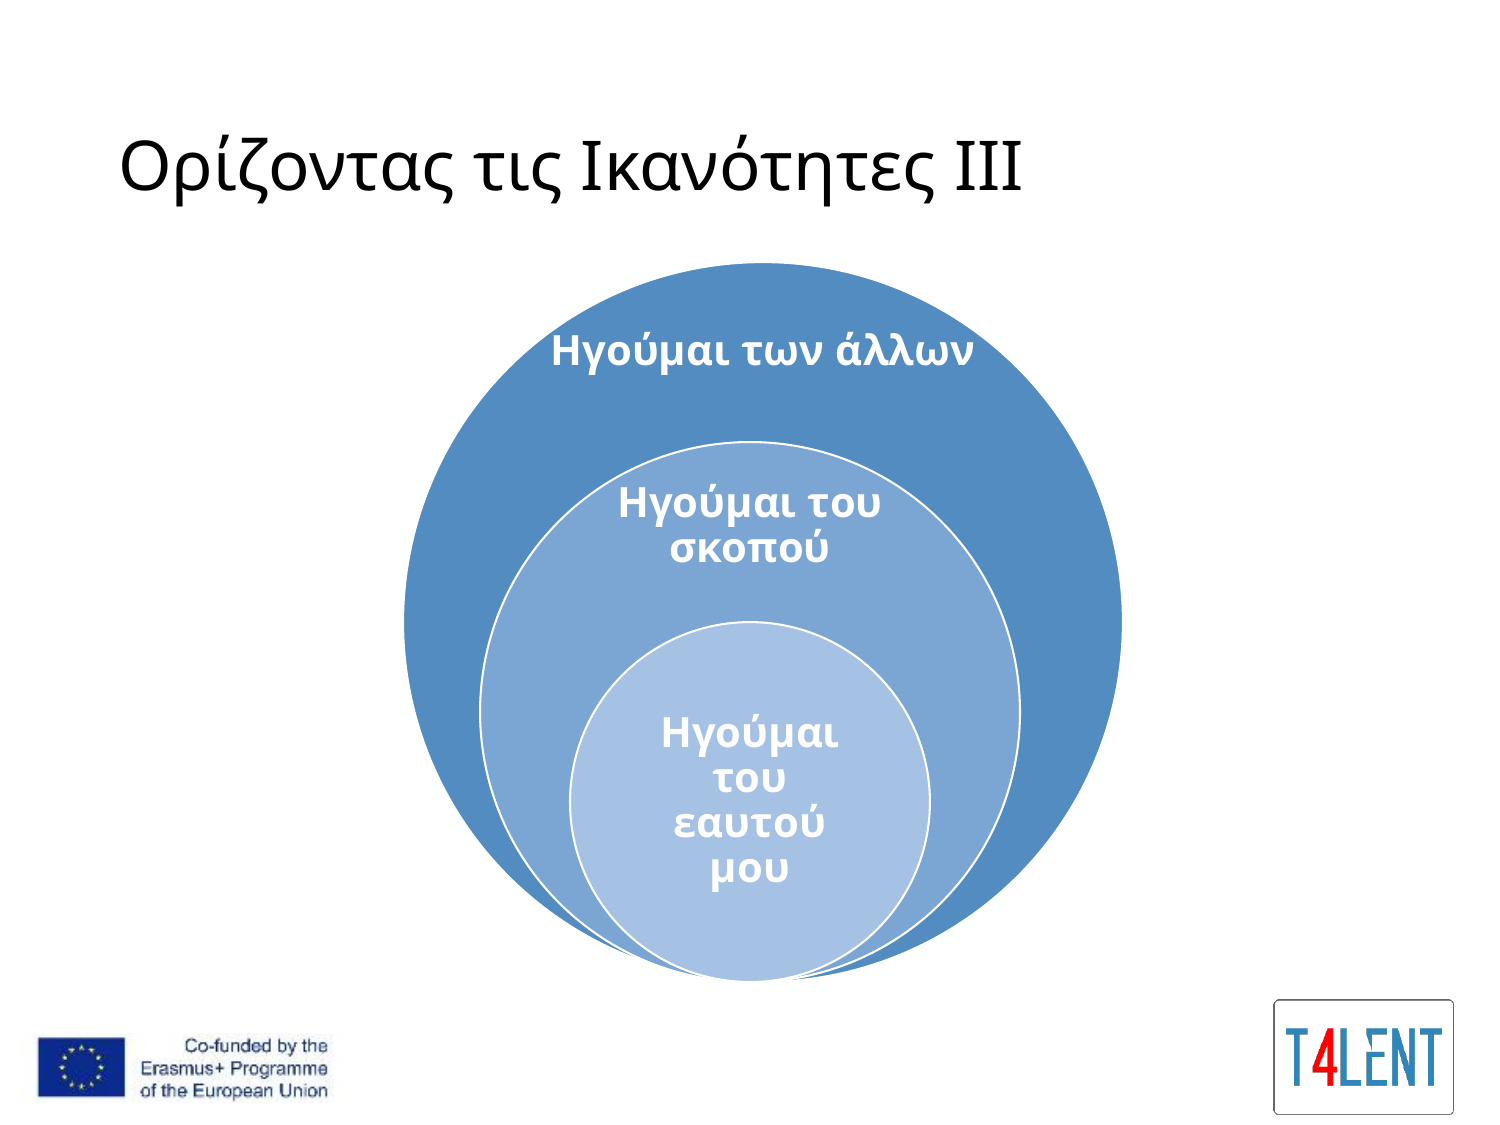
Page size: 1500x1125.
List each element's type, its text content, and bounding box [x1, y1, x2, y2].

picture [1273, 999, 1454, 1115]
picture [20, 1033, 343, 1103]
title Ορίζοντας τις Ικανότητες III [103, 59, 1397, 278]
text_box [219, 262, 1281, 982]
